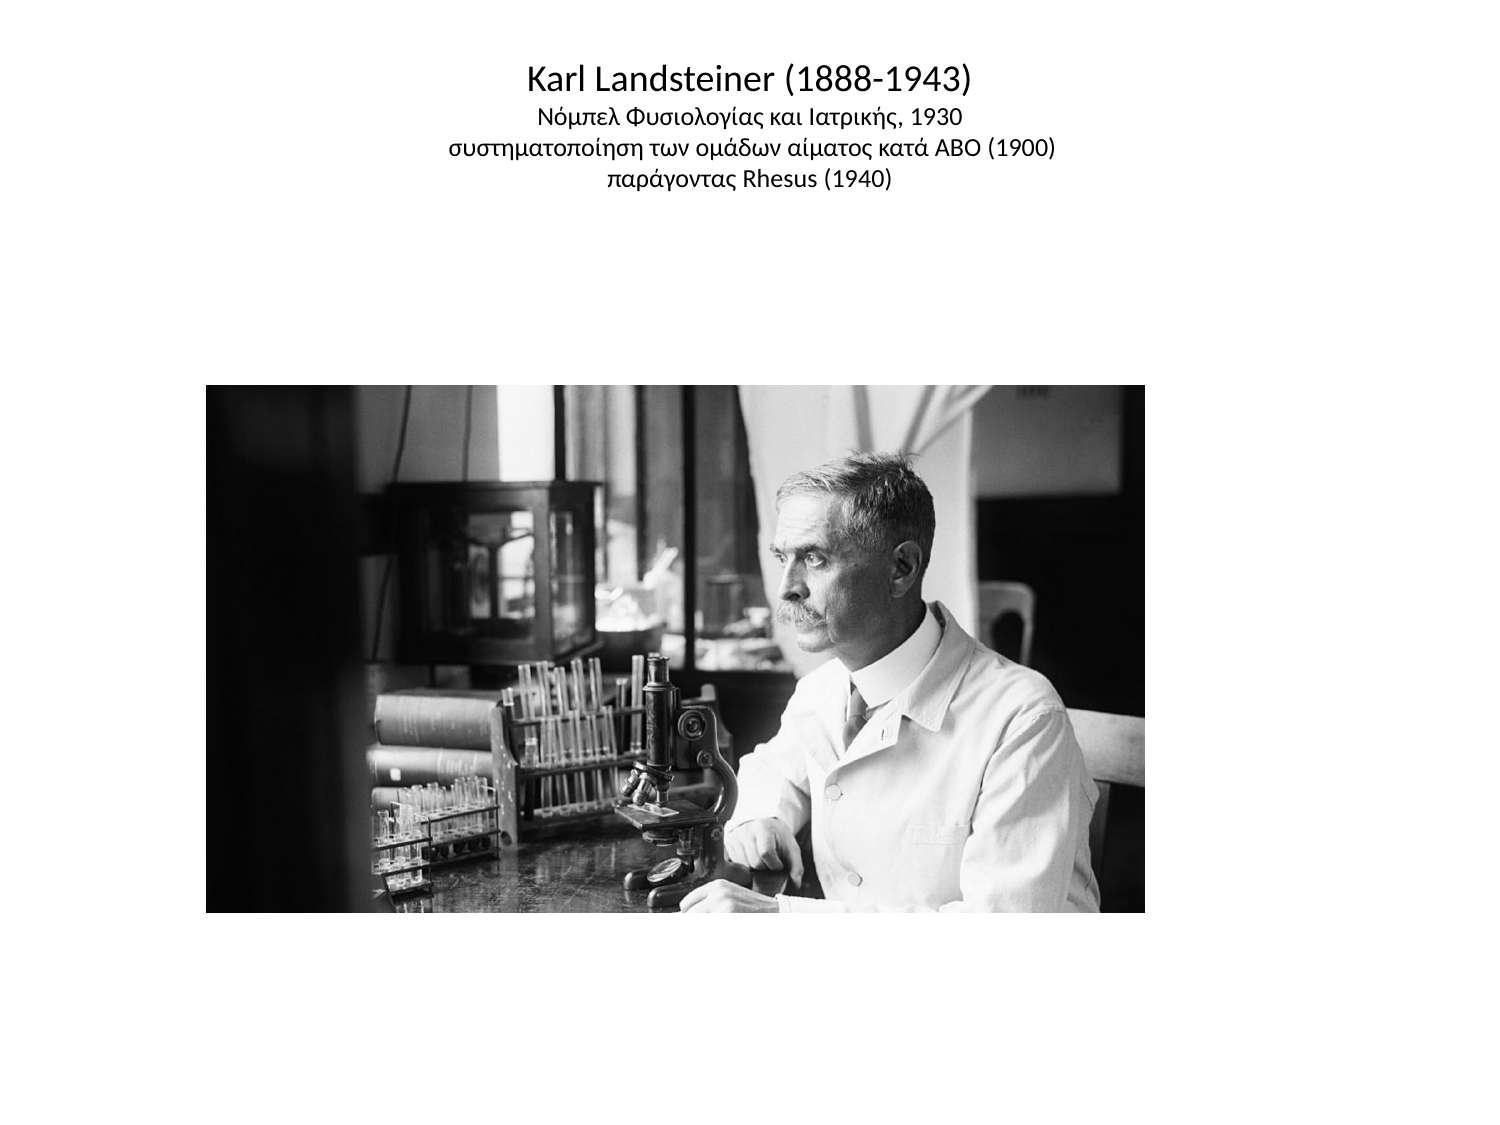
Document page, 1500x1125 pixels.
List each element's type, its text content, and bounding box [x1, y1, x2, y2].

title Karl Landsteiner (1888-1943) Νόμπελ Φυσιολογίας και Ιατρικής, 1930 συστηματοποίηση των ομάδων αίματος κατά ΑΒΟ (1900) παράγοντας Rhesus (1940) [75, 45, 1425, 233]
picture [206, 385, 1145, 913]
